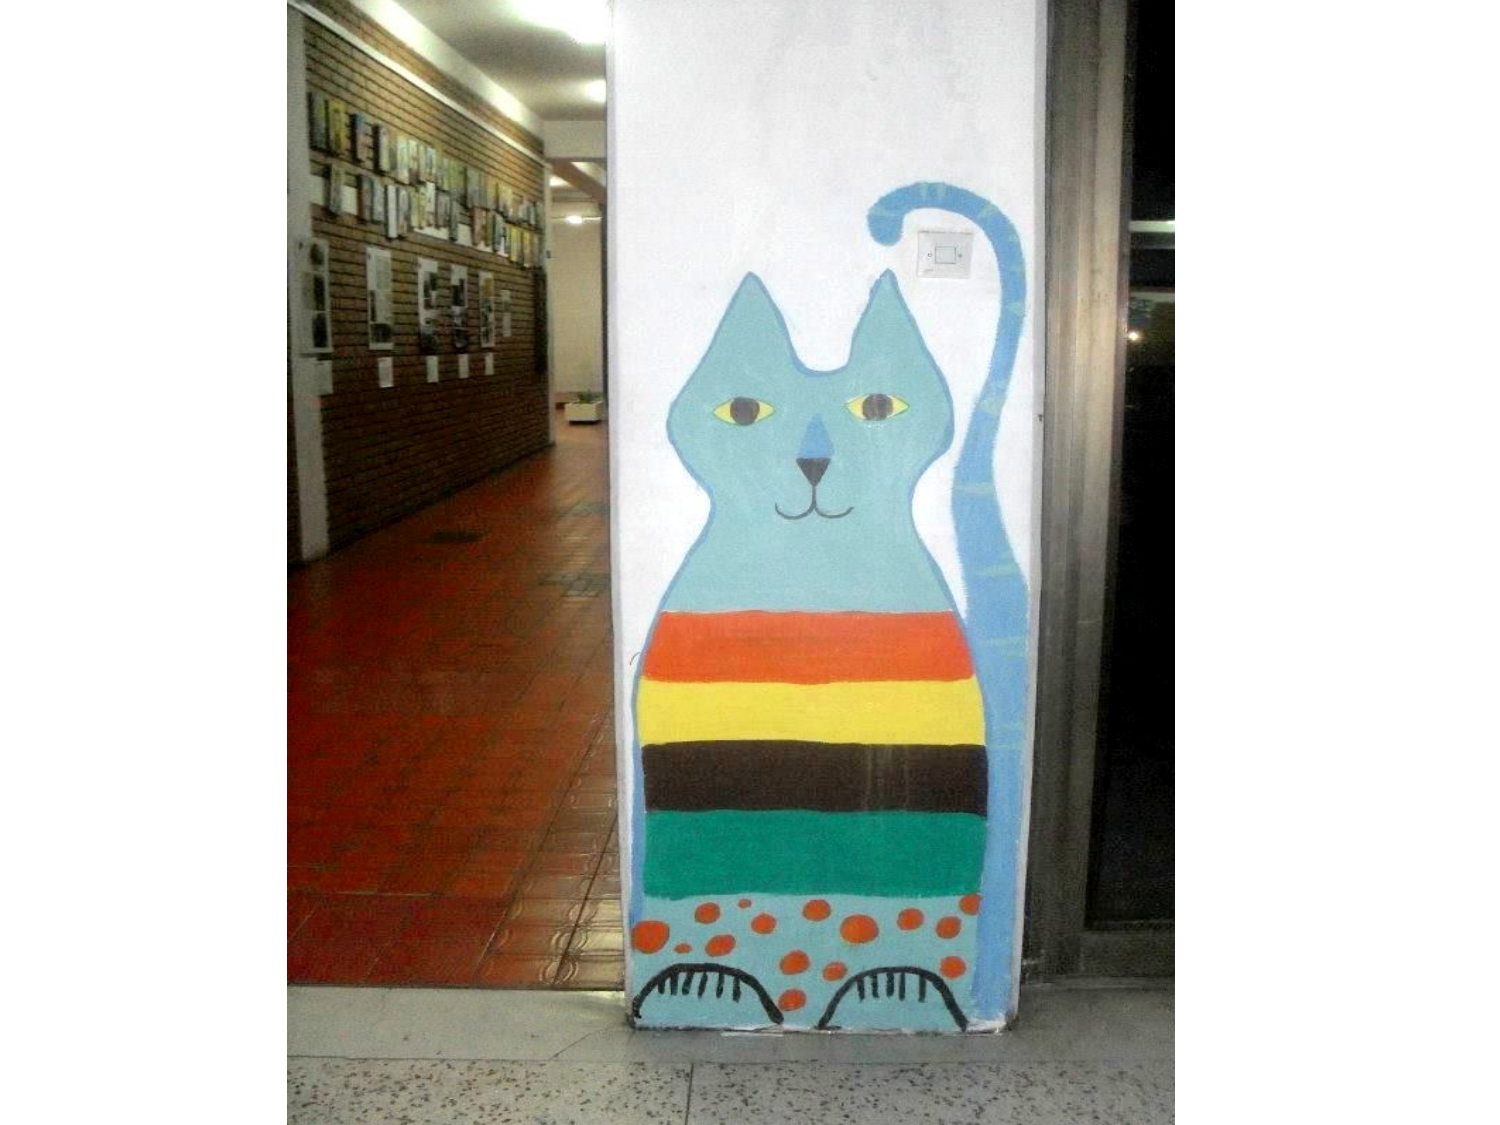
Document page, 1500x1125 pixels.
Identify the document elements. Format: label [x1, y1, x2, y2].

picture [287, 0, 1176, 1125]
